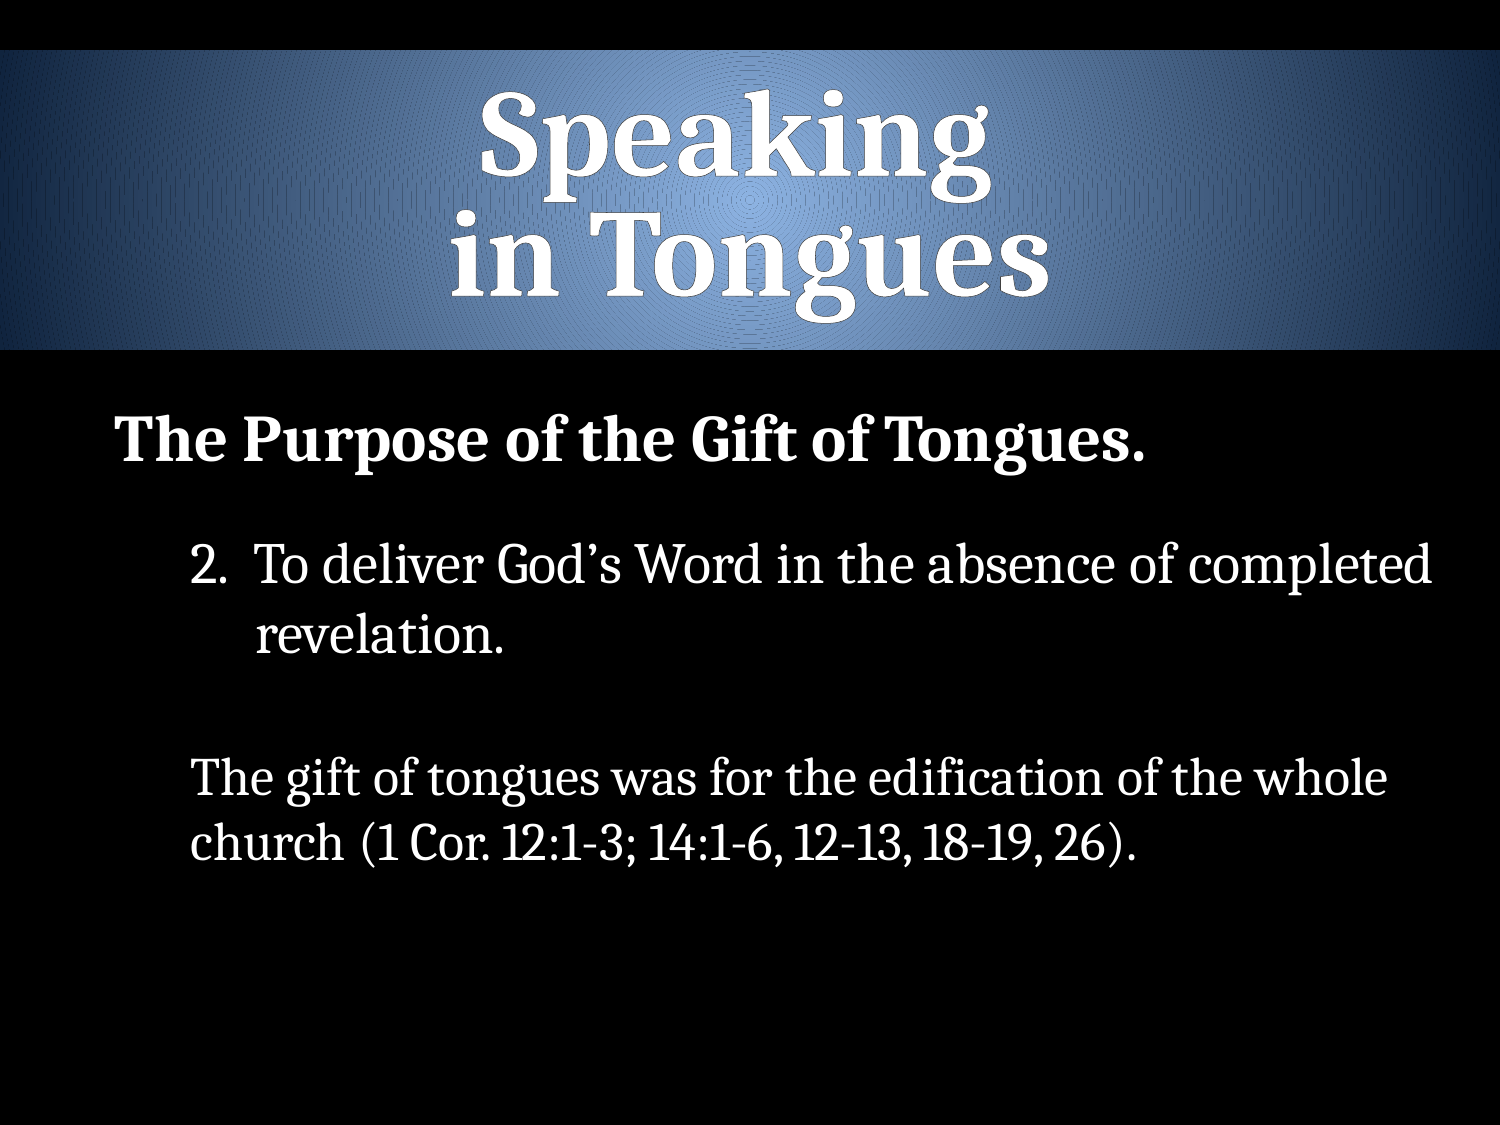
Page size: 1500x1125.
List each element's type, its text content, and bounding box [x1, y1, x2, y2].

title Speaking in Tongues [0, 50, 1500, 350]
subtitle The Purpose of the Gift of Tongues. 2. To deliver God’s Word in the absence of completed revelation. The gift of tongues was for the edification of the whole church (1 Cor. 12:1-3; 14:1-6, 12-13, 18-19, 26). [99, 387, 1450, 1025]
